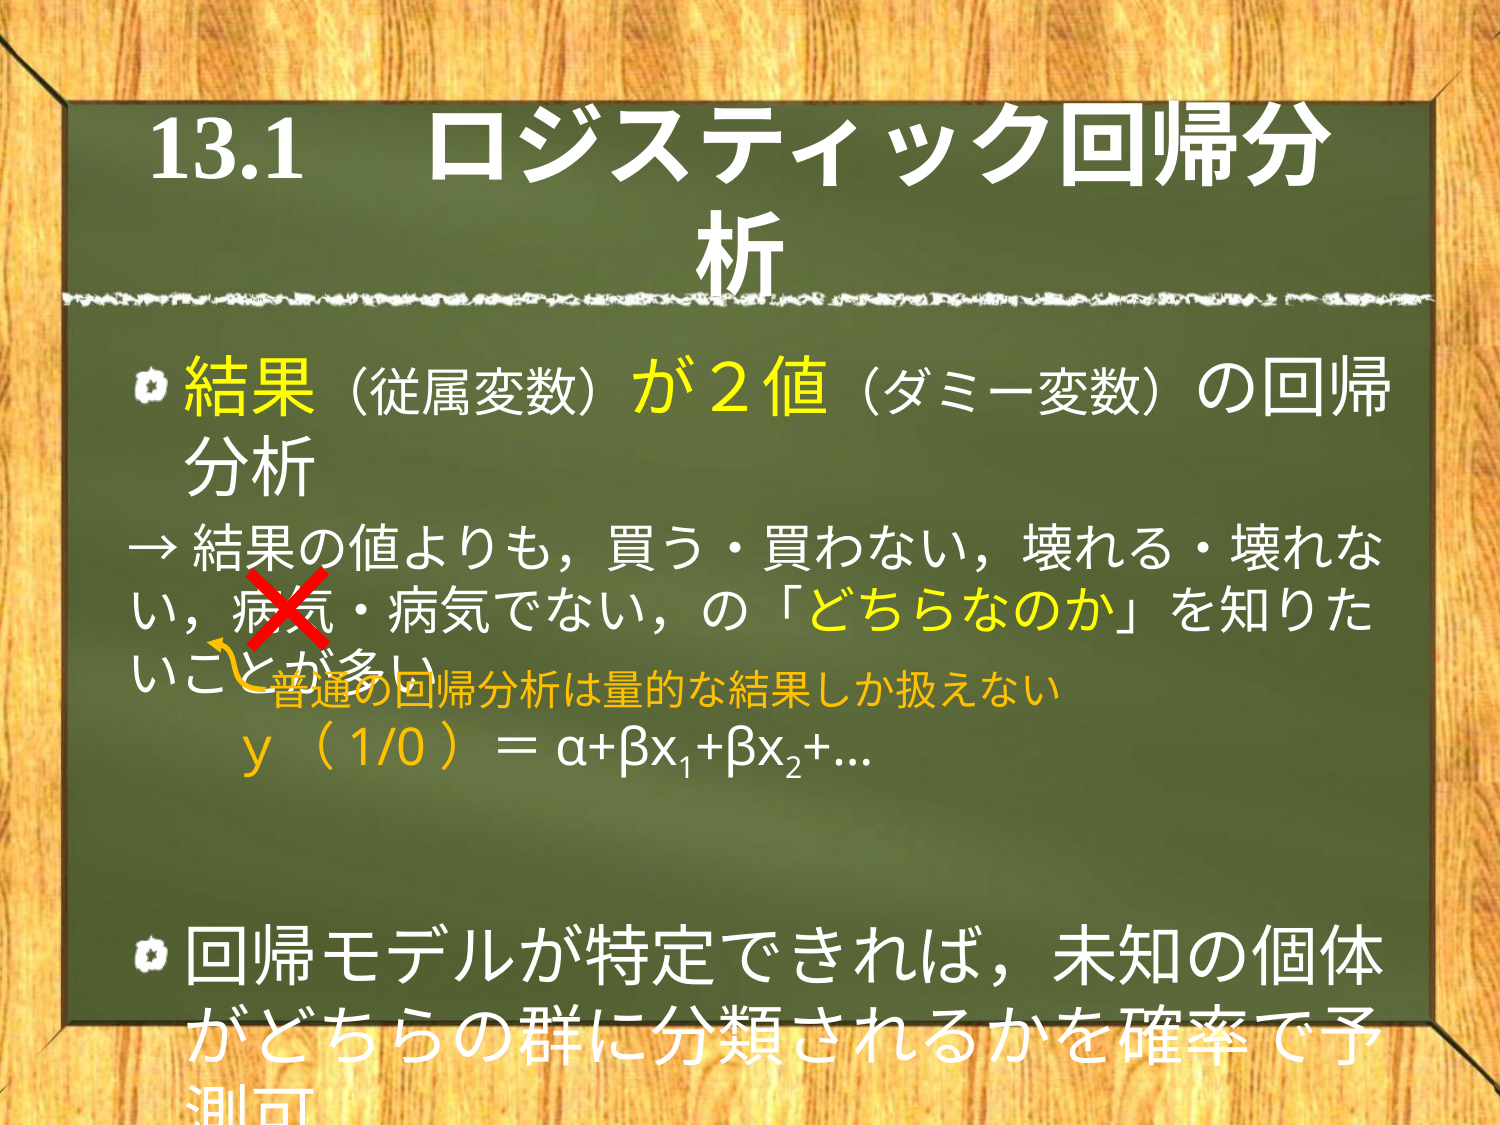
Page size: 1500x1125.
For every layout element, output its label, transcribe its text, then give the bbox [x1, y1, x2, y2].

list 結果（従属変数）が２値（ダミー変数）の回帰分析 →結果の値よりも，買う・買わない，壊れる・壊れない，病気・病気でない，の「どちらなのか」を知りたいことが多い ｙ（1/0）＝α+βx1+βx2+… 回帰モデルが特定できれば，未知の個体がどちらの群に分類されるかを確率で予測可 [112, 337, 1424, 1013]
text_box 普通の回帰分析は量的な結果しか扱えない [254, 656, 1077, 722]
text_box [206, 641, 266, 690]
picture [0, 0, 1500, 1125]
title 13.1 ロジスティック回帰分析 [111, 102, 1369, 291]
text_box [242, 564, 333, 653]
